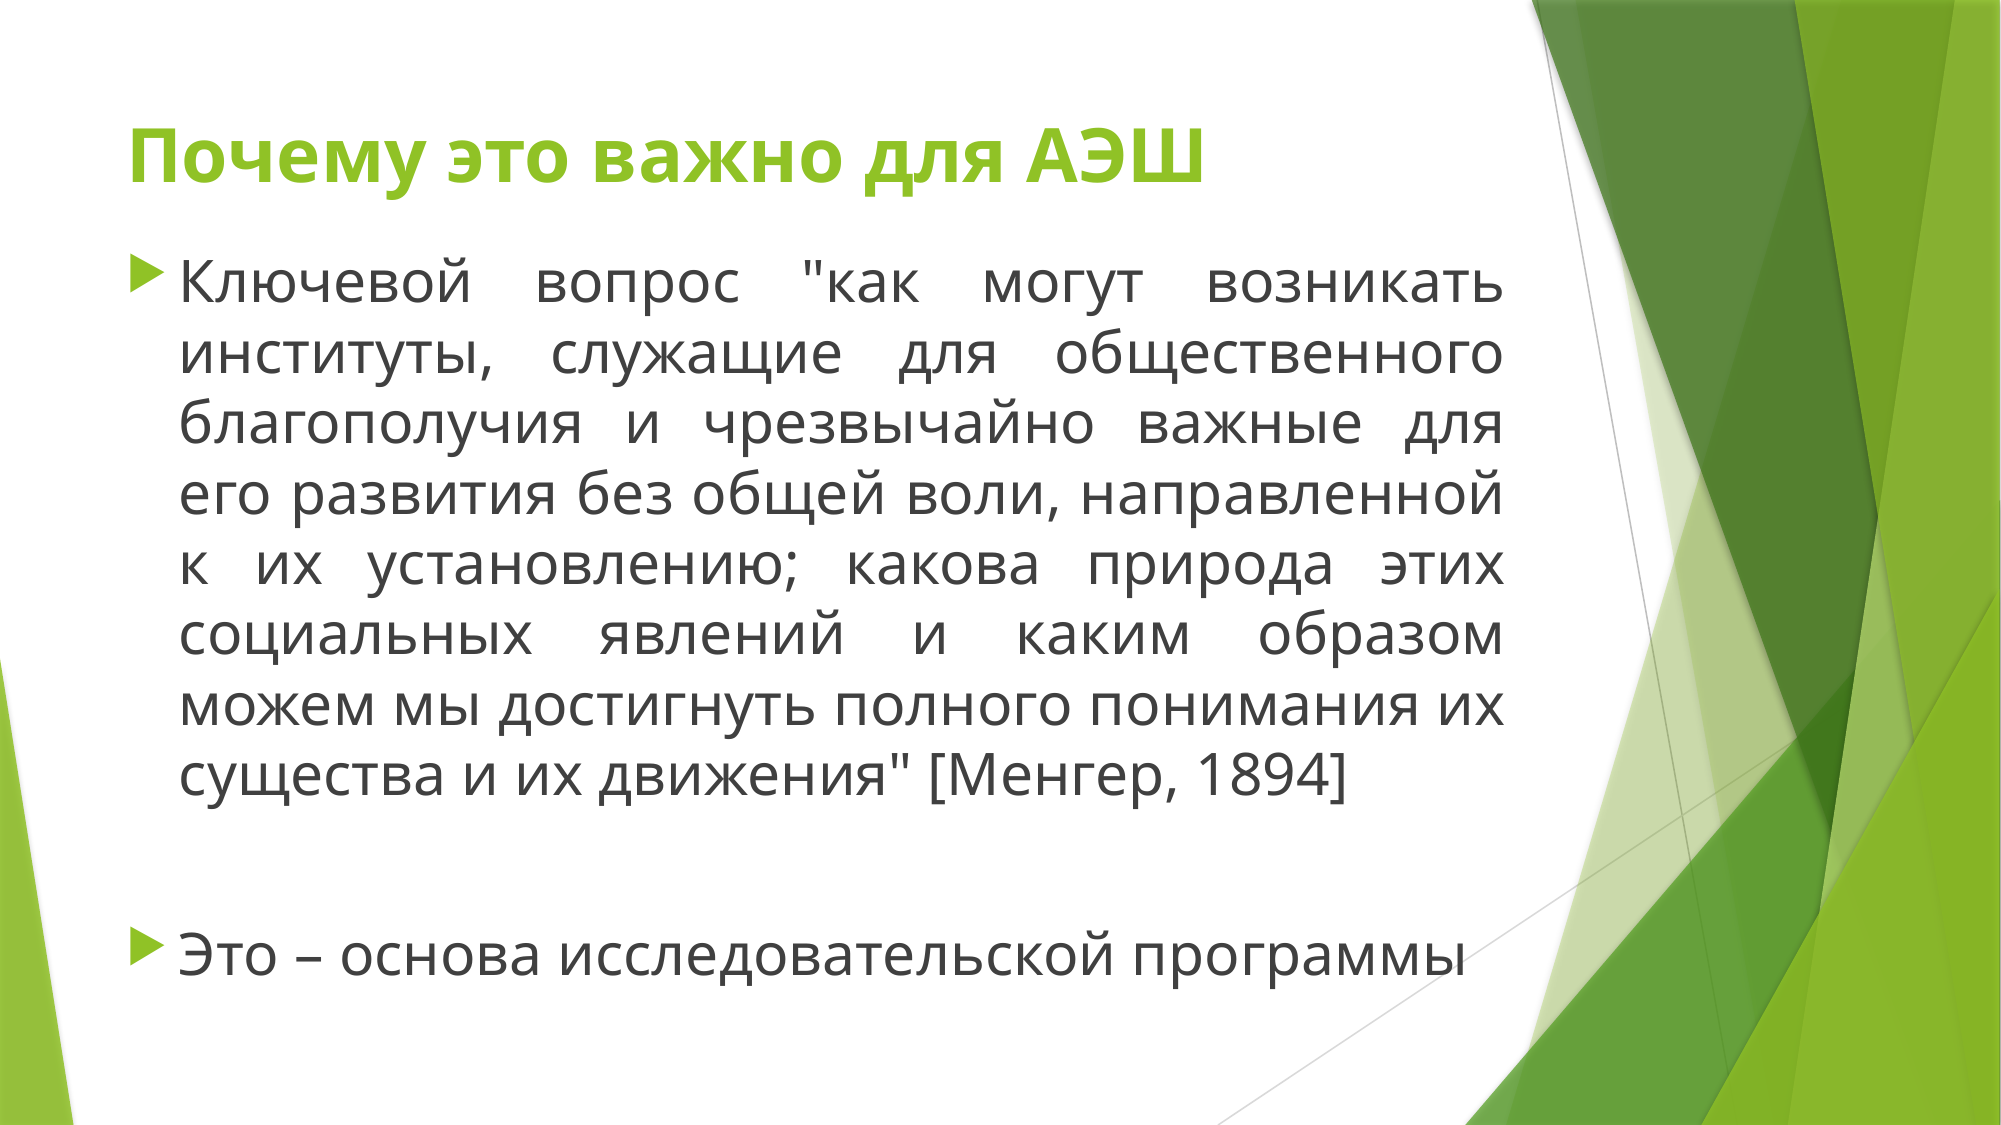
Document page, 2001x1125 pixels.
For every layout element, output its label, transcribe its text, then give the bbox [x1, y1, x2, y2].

title Почему это важно для АЭШ [111, 99, 1522, 236]
list Ключевой вопрос "как могут возникать институты, служащие для общественного благополучия и чрезвычайно важные для его развития без общей воли, направленной к их установлению; какова природа этих социальных явлений и каким образом можем мы достигнуть полного понимания их существа и их движения" [Менгер, 1894] Это – основа исследовательской программы [111, 236, 1522, 1061]
